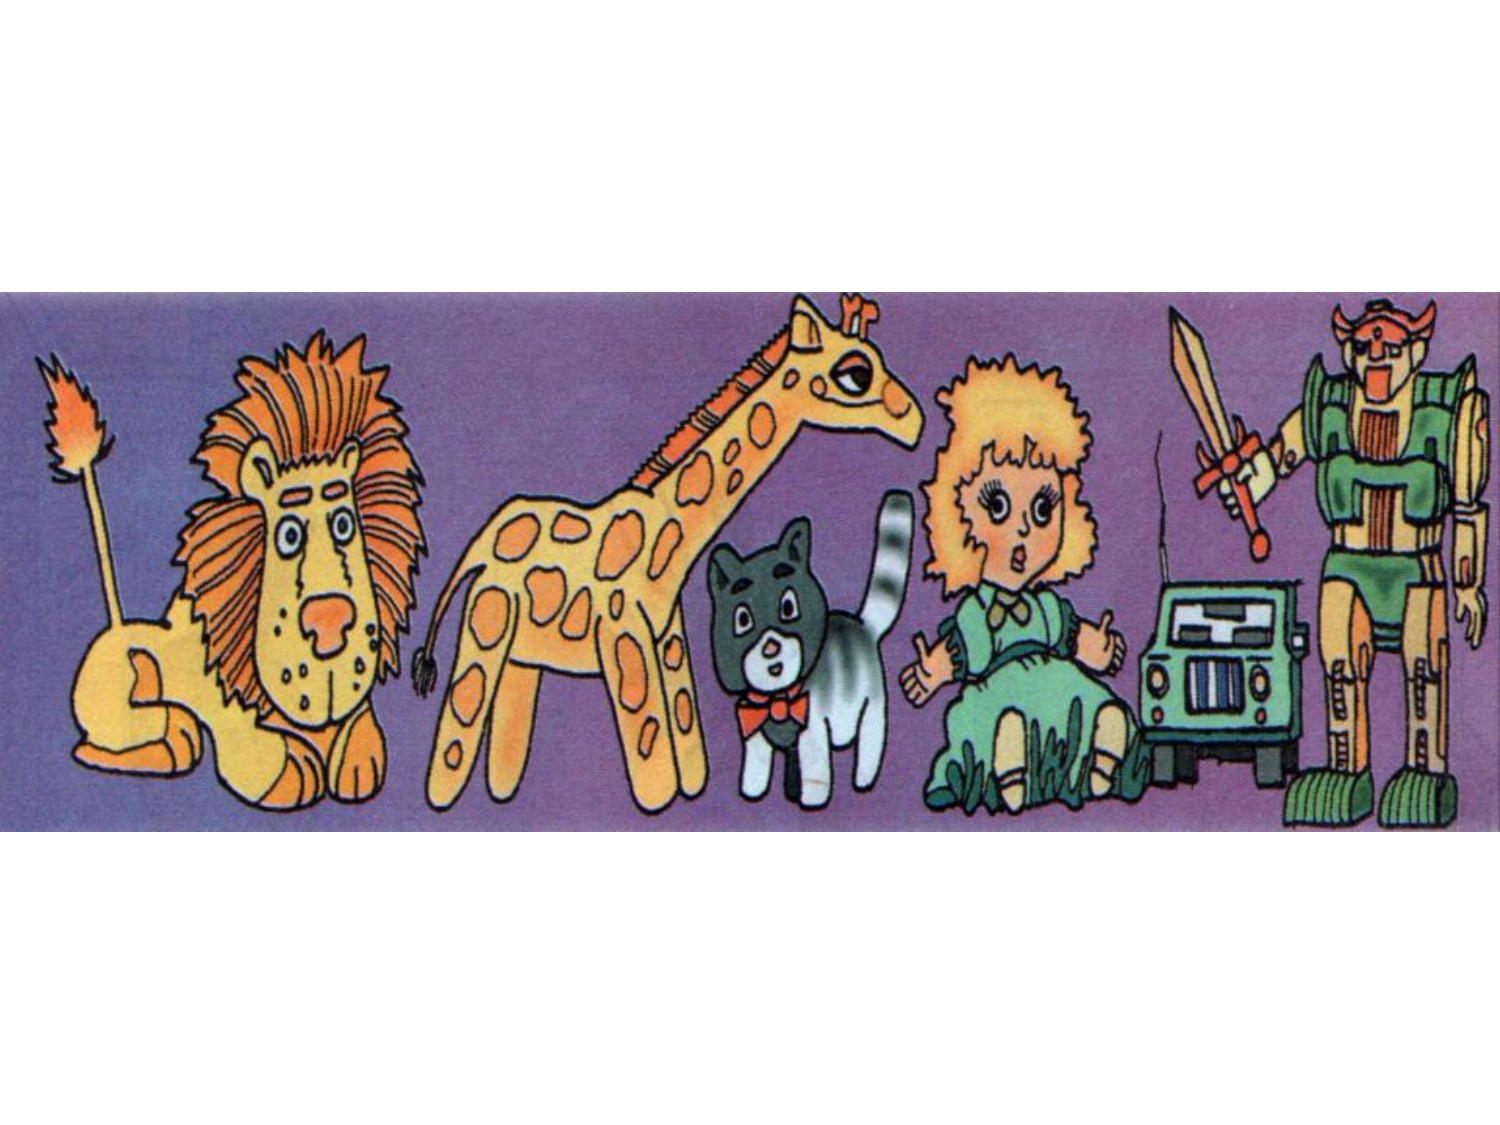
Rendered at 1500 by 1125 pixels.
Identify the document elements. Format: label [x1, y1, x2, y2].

picture [0, 292, 1500, 833]
